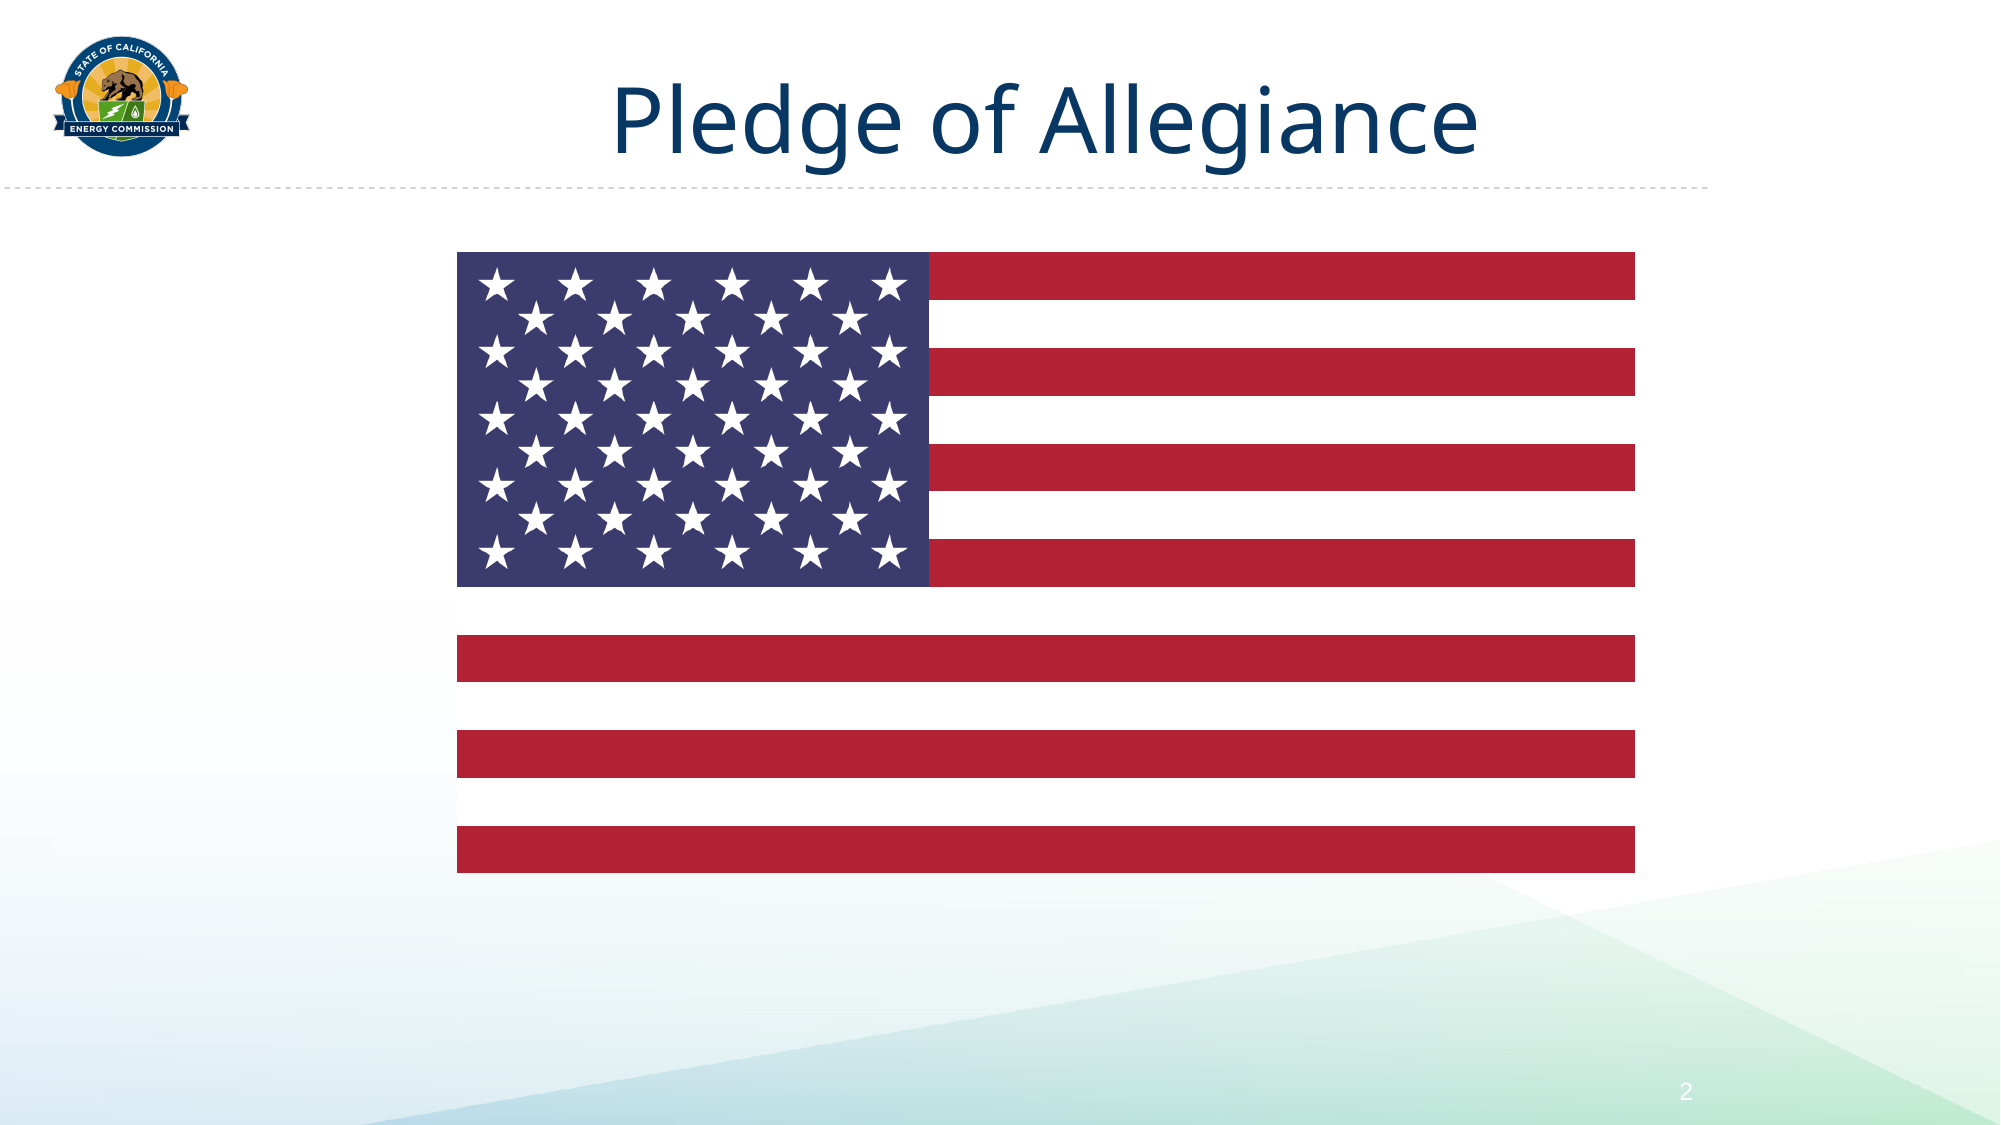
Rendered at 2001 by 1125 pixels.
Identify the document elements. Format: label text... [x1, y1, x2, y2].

picture [0, 0, 2001, 1125]
title Pledge of Allegiance [229, 38, 1863, 210]
slide_number 2 [1412, 1060, 1709, 1121]
list [229, 299, 1863, 1014]
